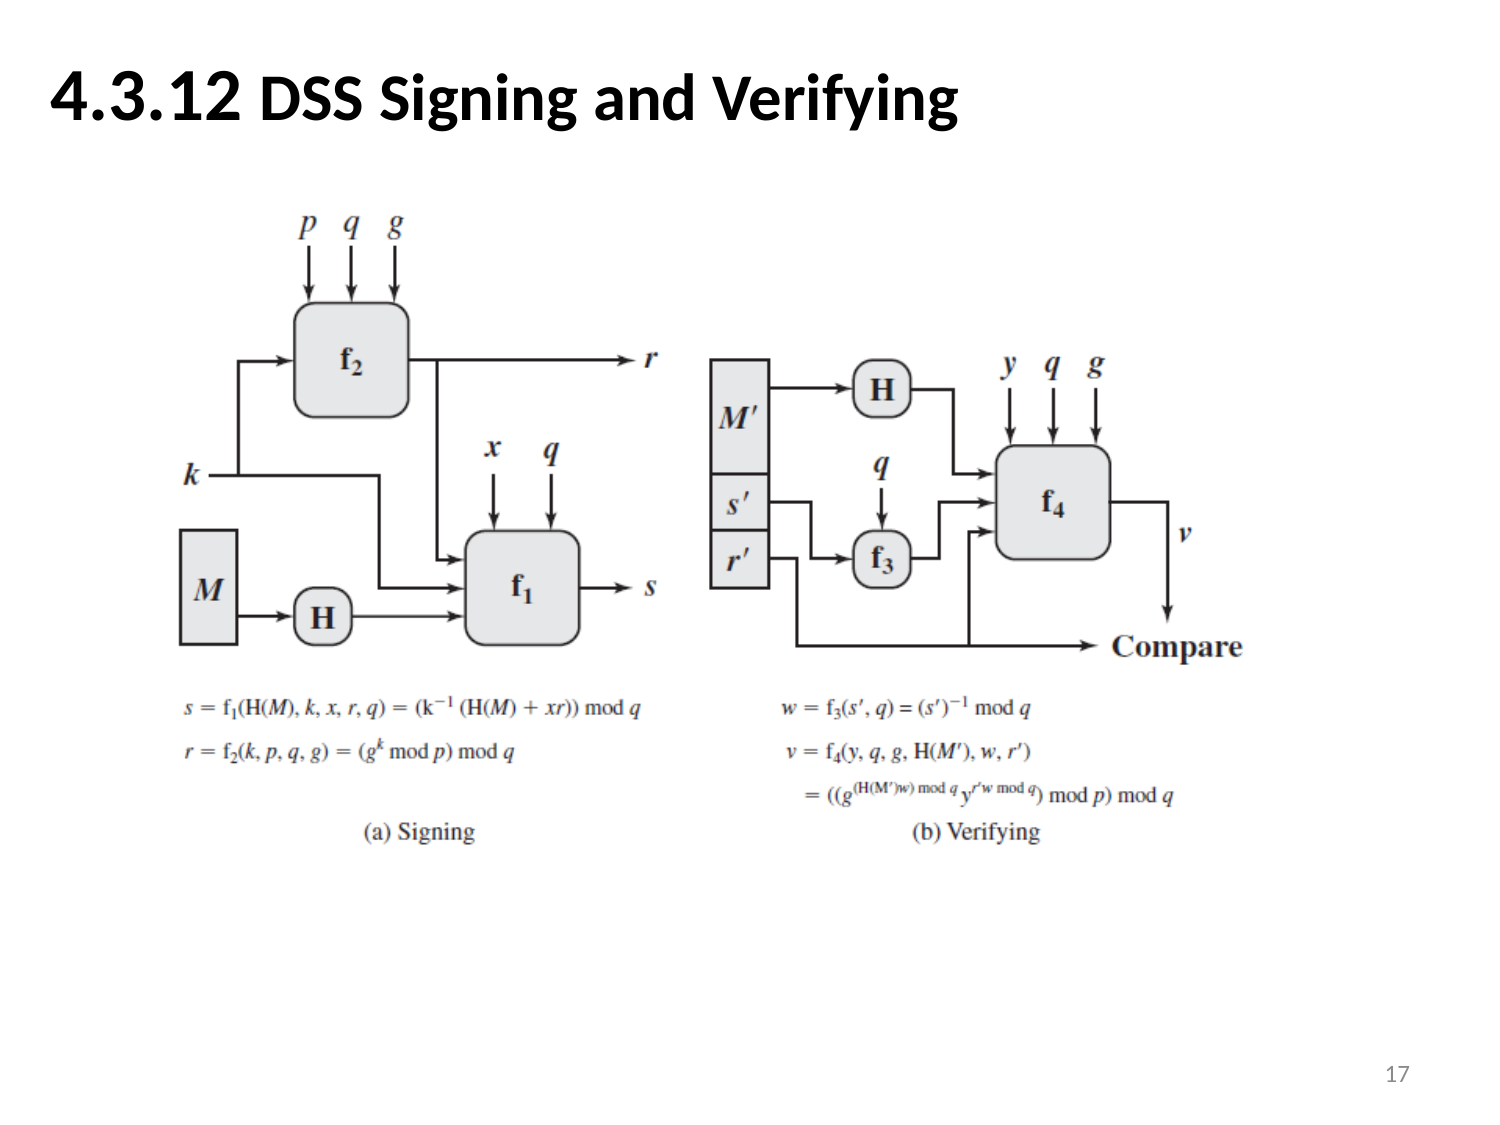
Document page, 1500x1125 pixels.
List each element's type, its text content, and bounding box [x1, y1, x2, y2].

title 4.3.12 DSS Signing and Verifying [35, 30, 1500, 149]
slide_number 17 [1074, 1042, 1425, 1103]
picture [76, 195, 1254, 852]
